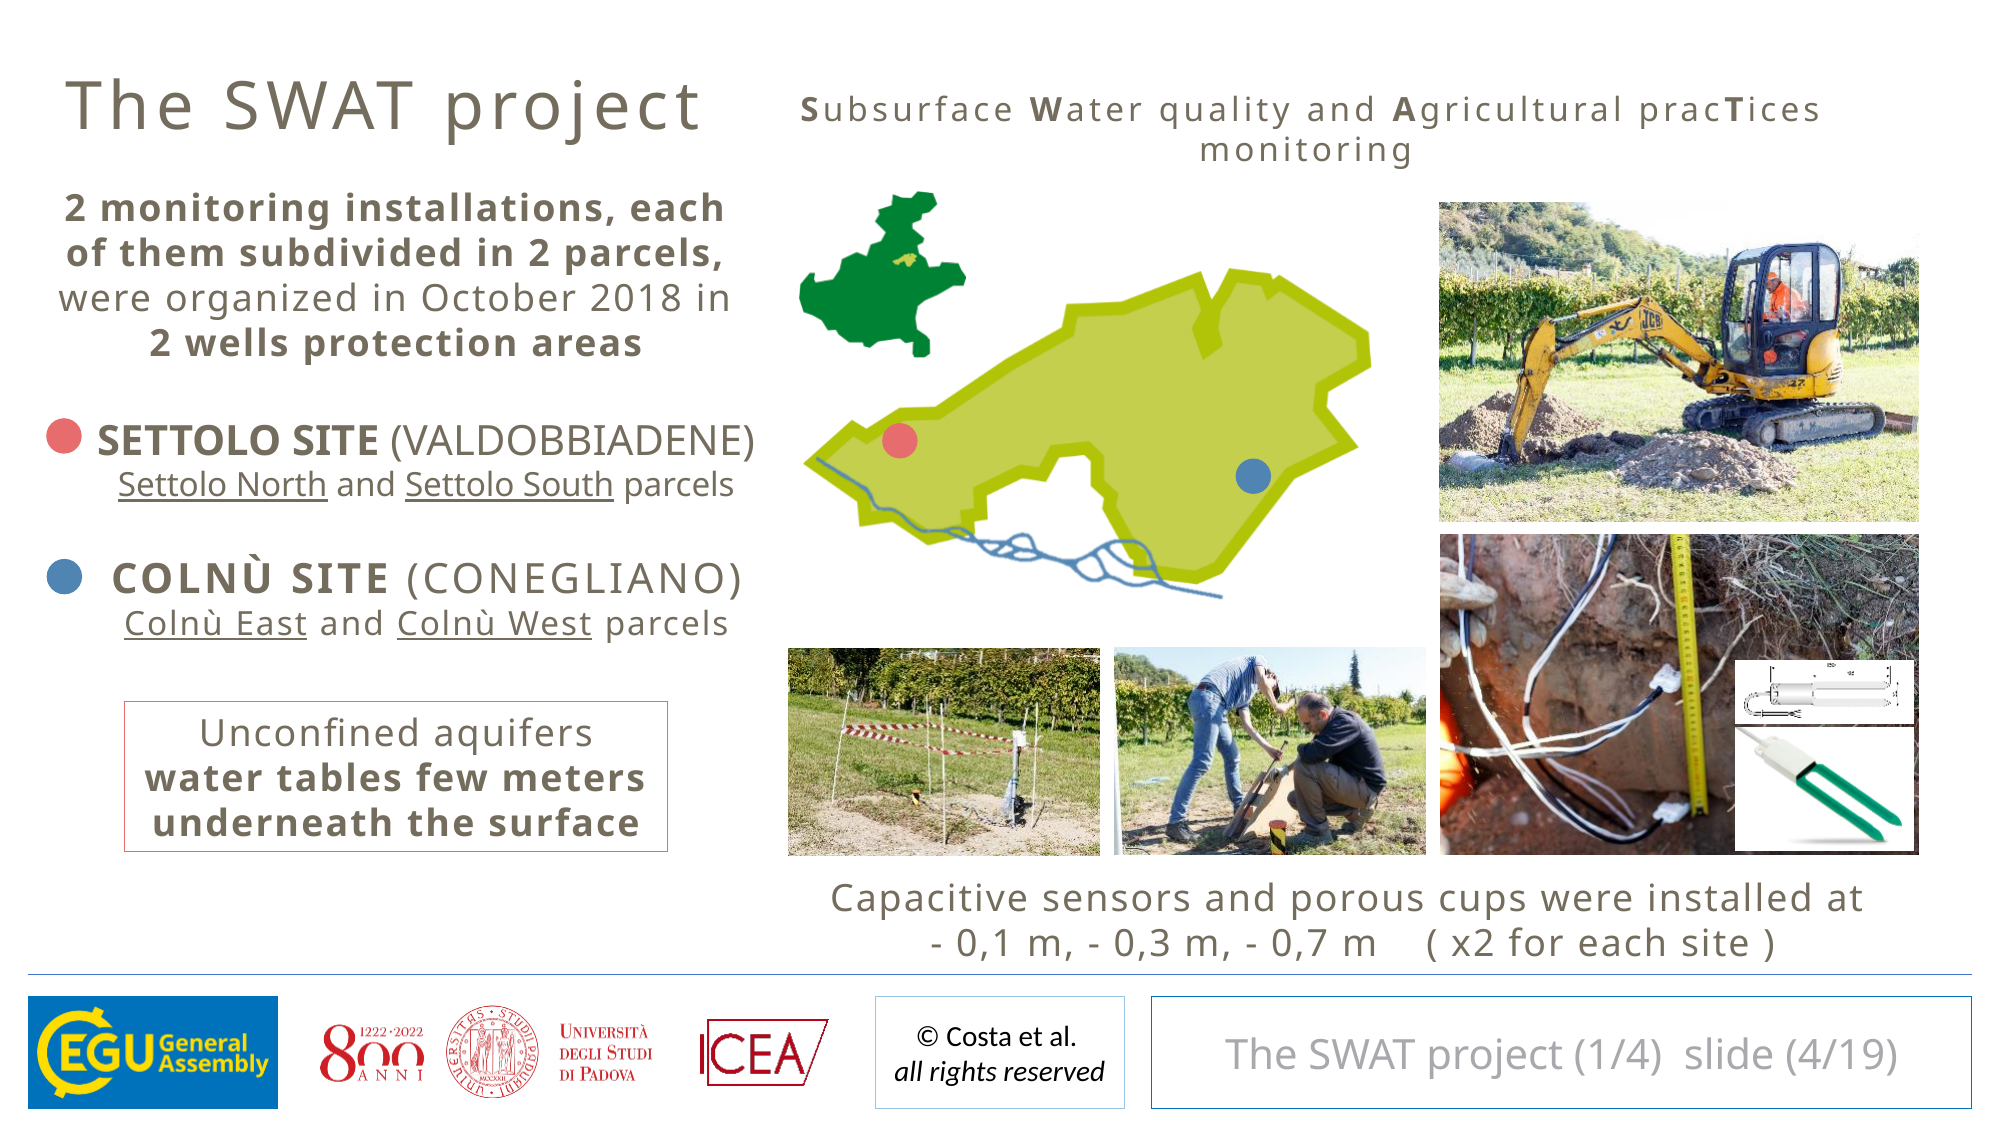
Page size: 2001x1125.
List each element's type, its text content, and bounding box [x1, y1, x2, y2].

picture [297, 1003, 680, 1102]
text_box The SWAT project (1/4) slide (4/19) [1151, 996, 1972, 1109]
text_box SETTOLO SITE (VALDOBBIADENE) Settolo North and Settolo South parcels [75, 406, 778, 511]
picture [788, 648, 1100, 856]
text_box COLNÙ SITE (CONEGLIANO) Colnù East and Colnù West parcels [75, 544, 778, 650]
picture [700, 1019, 829, 1086]
picture [1114, 647, 1426, 855]
text_box © Costa et al. all rights reserved [875, 996, 1125, 1109]
text_box 2 monitoring installations, each of them subdivided in 2 parcels, were organized in October 2018 in 2 wells protection areas [28, 176, 765, 372]
picture [1439, 202, 1919, 522]
text_box [45, 557, 84, 596]
text_box The SWAT project [1, 47, 765, 170]
picture [28, 996, 278, 1109]
text_box [45, 417, 83, 455]
text_box Capacitive sensors and porous cups were installed at - 0,1 m, - 0,3 m, - 0,7 m ( x2 for each site ) [788, 866, 1919, 971]
picture [1439, 534, 1919, 855]
text_box Unconfined aquifers water tables few meters underneath the surface [124, 701, 668, 852]
text_box Subsurface Water quality and Agricultural pracTices monitoring [700, 80, 1924, 175]
picture [788, 191, 1405, 612]
